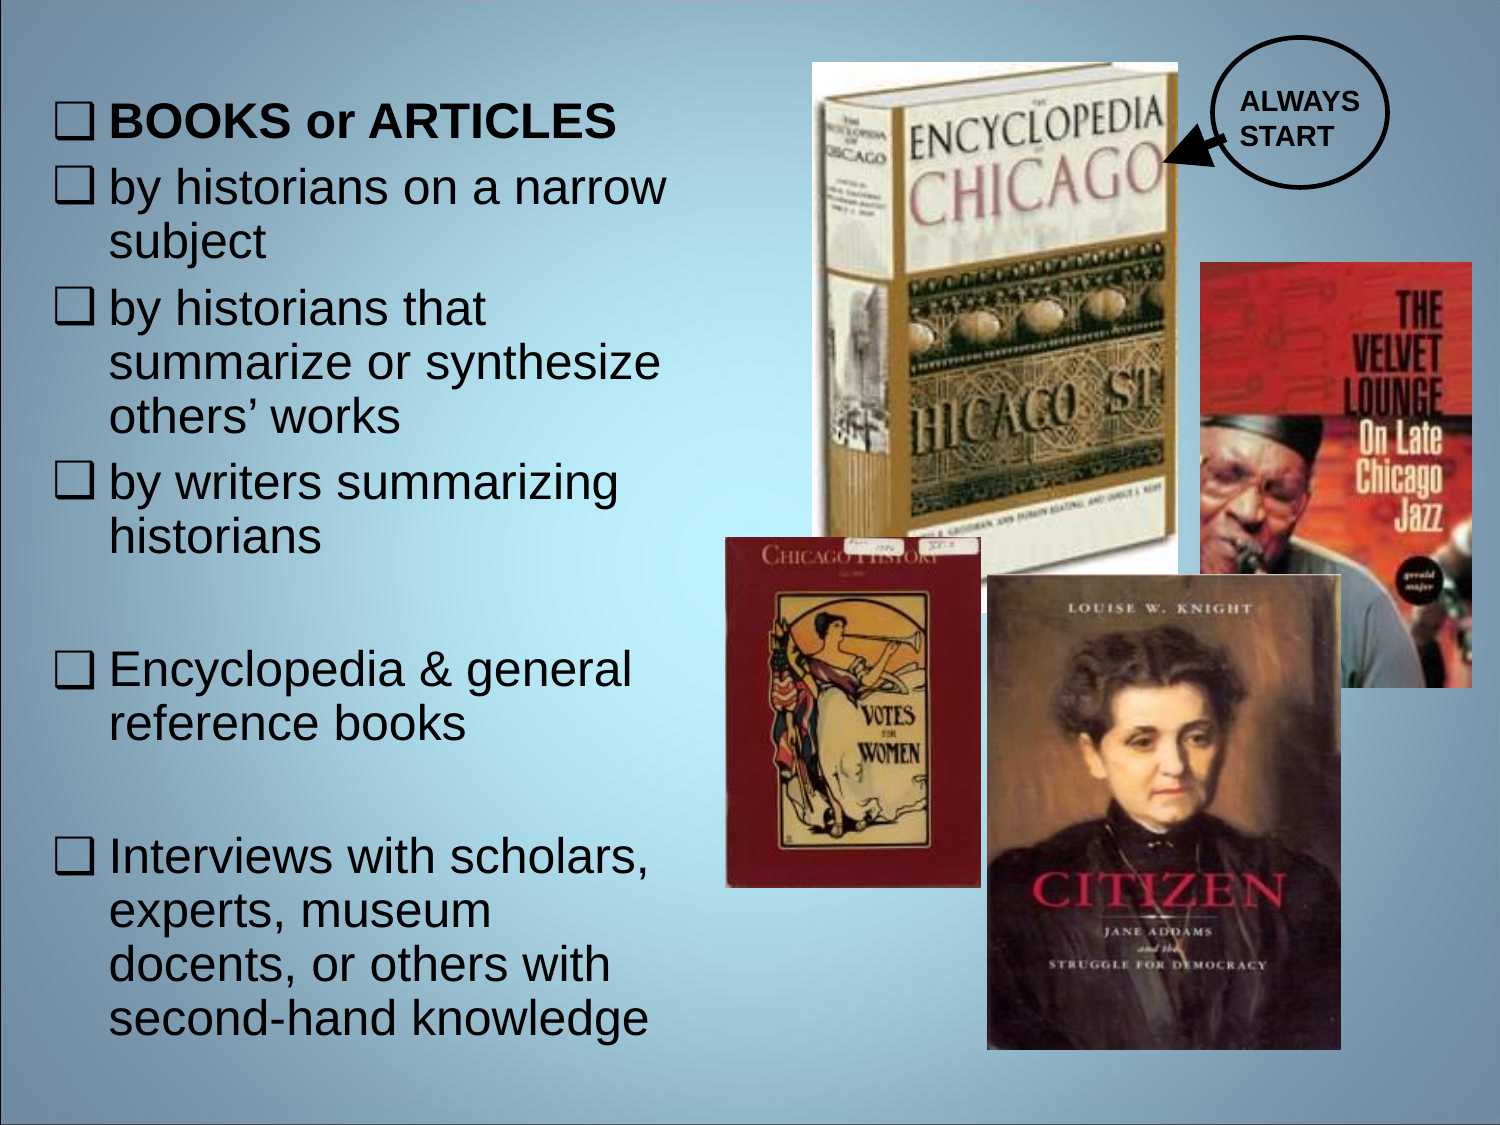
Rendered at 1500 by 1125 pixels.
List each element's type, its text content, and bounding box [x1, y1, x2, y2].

text_box ALWAYS START [1369, 74, 1438, 160]
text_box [1162, 137, 1226, 163]
text_box [1212, 37, 1388, 188]
picture [0, 0, 1500, 1125]
list BOOKS or ARTICLES by historians on a narrow subject by historians that summarize or synthesize others’ works by writers summarizing historians Encyclopedia & general reference books Interviews with scholars, experts, museum docents, or others with second-hand knowledge [37, 87, 700, 1121]
